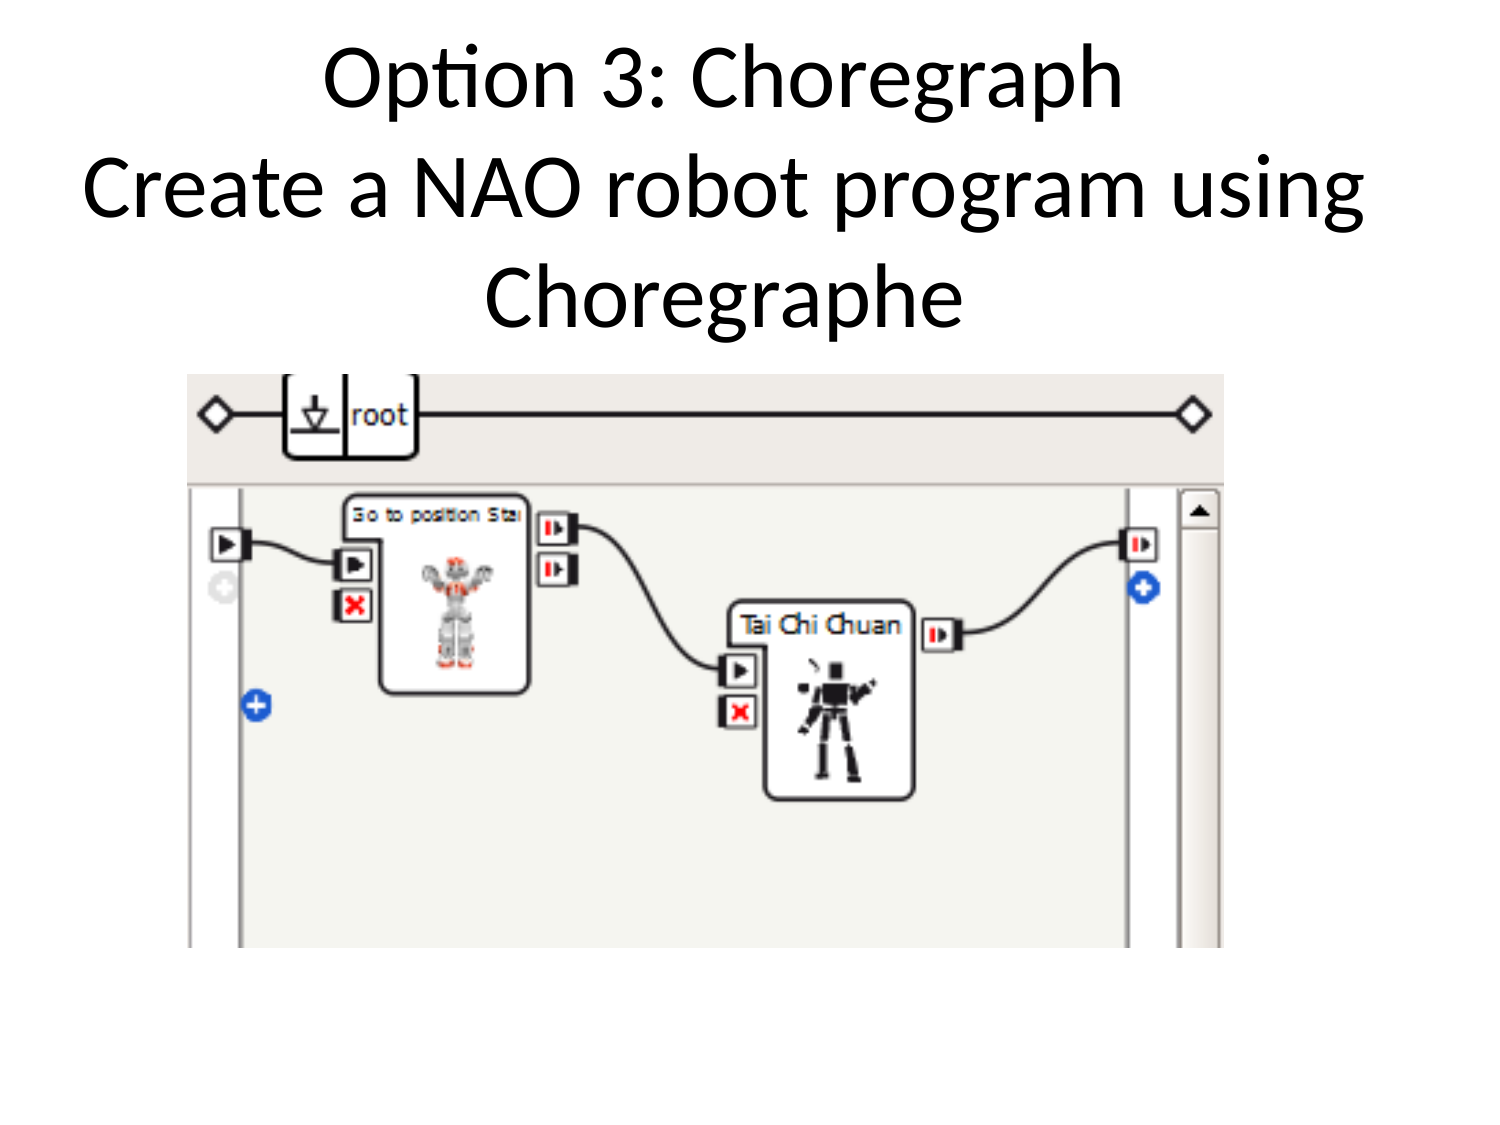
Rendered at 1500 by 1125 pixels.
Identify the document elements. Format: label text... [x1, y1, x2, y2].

picture [187, 374, 1224, 948]
title Option 3: Choregraph Create a NAO robot program using Choregraphe [12, 112, 1438, 251]
